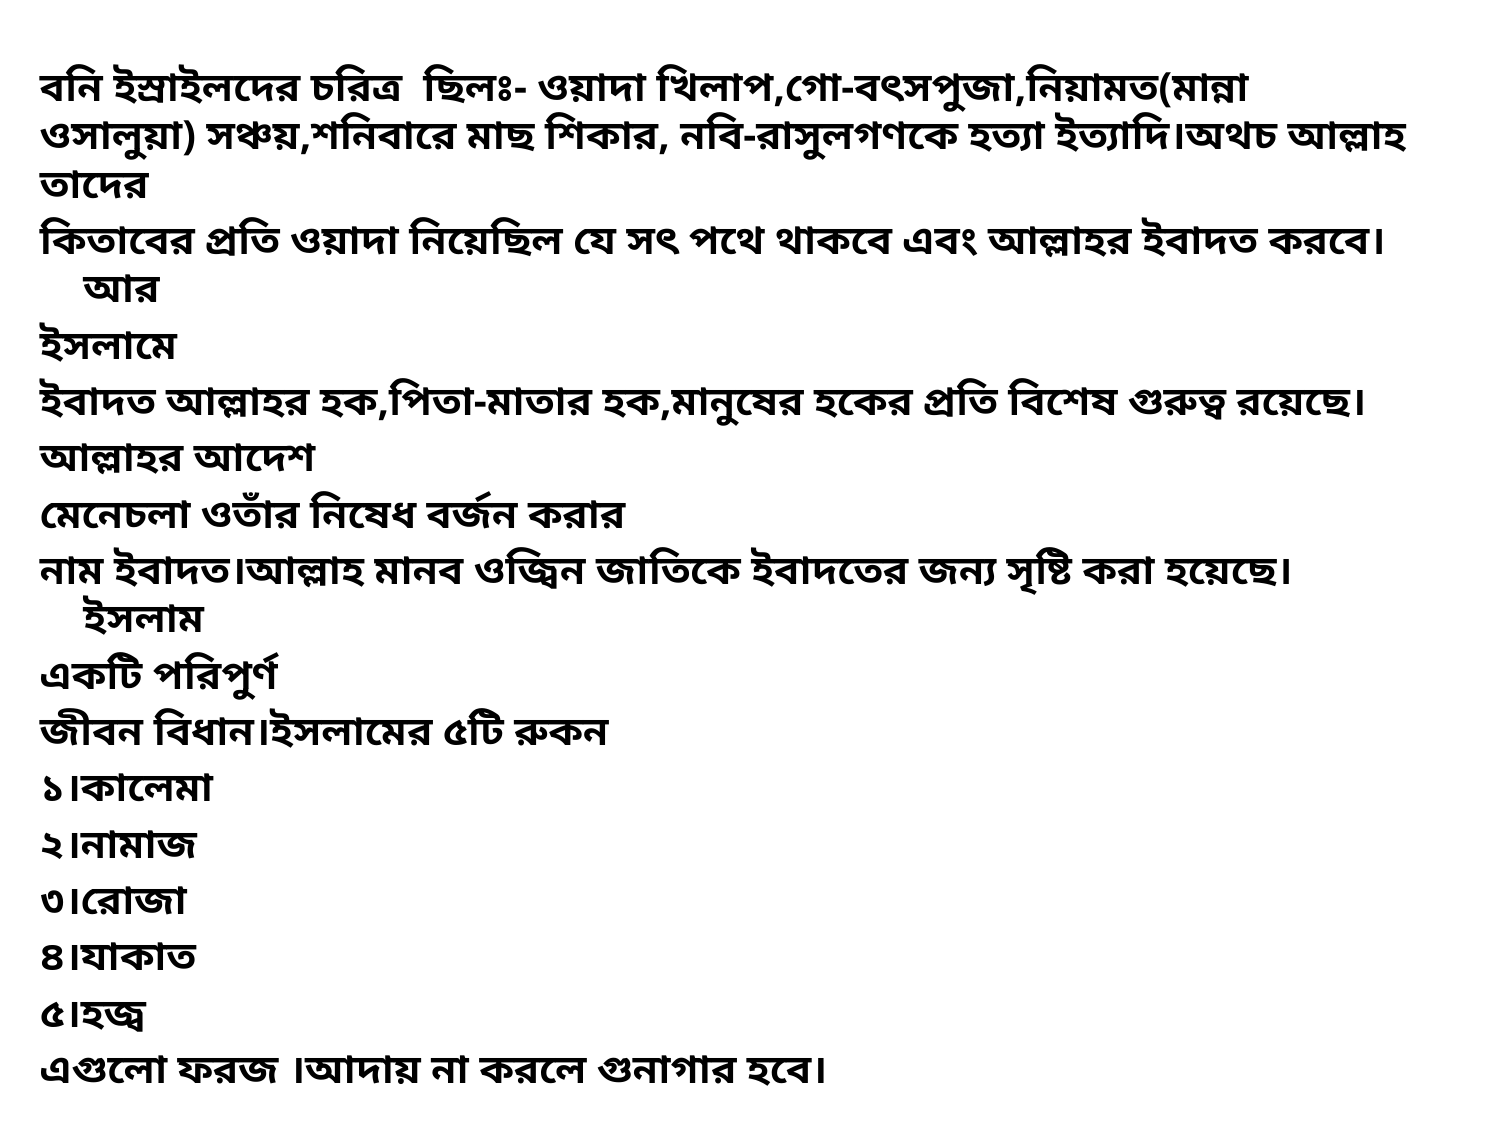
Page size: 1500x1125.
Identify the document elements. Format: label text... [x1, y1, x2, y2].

list বনি ইস্রাইলদের চরিত্র ছিলঃ- ওয়াদা খিলাপ,গো-বৎসপুজা,নিয়ামত(মান্না ওসালুয়া) সঞ্চয়,শনিবারে মাছ শিকার, নবি-রাসুলগণকে হত্যা ইত্যাদি।অথচ আল্লাহ তাদের কিতাবের প্রতি ওয়াদা নিয়েছিল যে সৎ পথে থাকবে এবং আল্লাহর ইবাদত করবে।আর ইসলামে ইবাদত আল্লাহর হক,পিতা-মাতার হক,মানুষের হকের প্রতি বিশেষ গুরুত্ব রয়েছে। আল্লাহর আদেশ মেনেচলা ওতাঁর নিষেধ বর্জন করার নাম ইবাদত।আল্লাহ মানব ওজ্বিন জাতিকে ইবাদতের জন্য সৃষ্টি করা হয়েছে।ইসলাম একটি পরিপুর্ণ জীবন বিধান।ইসলামের ৫টি রুকন ১।কালেমা ২।নামাজ ৩।রোজা ৪।যাকাত ৫।হজ্ব এগুলো ফরজ ।আদায় না করলে গুনাগার হবে। [24, 18, 1425, 1107]
